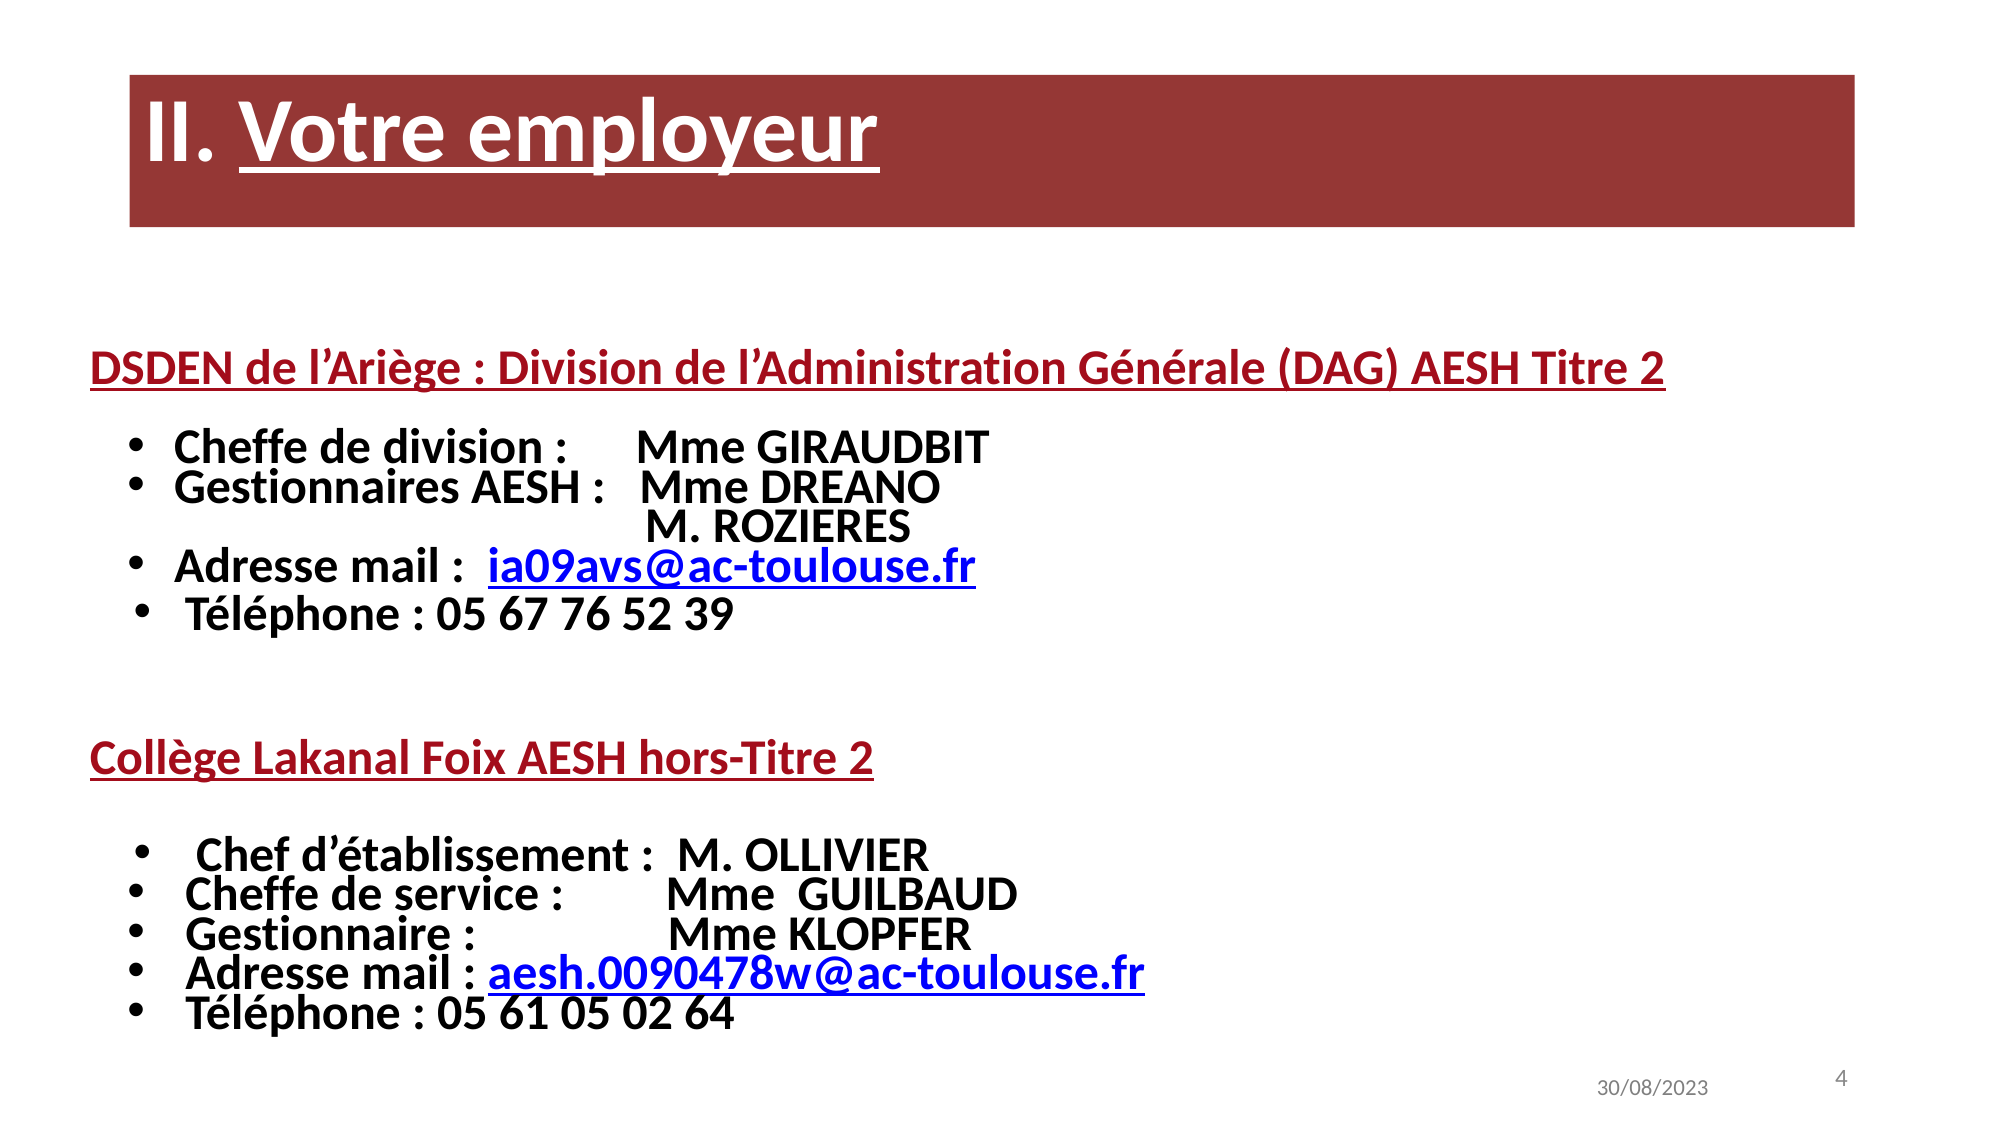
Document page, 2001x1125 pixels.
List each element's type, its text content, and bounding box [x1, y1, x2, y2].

list 4 [1835, 1065, 1847, 1125]
list DSDEN de l’Ariège : Division de l’Administration Générale (DAG) AESH Titre 2 Cheffe de division : Mme GIRAUDBIT Gestionnaires AESH : Mme DREANO M. ROZIERES Adresse mail : ia09avs@ac-toulouse.fr Téléphone : 05 67 76 52 39 Collège Lakanal Foix AESH hors-Titre 2 Chef d’établissement : M. OLLIVIER Cheffe de service : Mme GUILBAUD Gestionnaire : Mme KLOPFER Adresse mail : aesh.0090478w@ac-toulouse.fr Téléphone : 05 61 05 02 64 [75, 245, 1864, 1125]
text_box II. Votre employeur [129, 74, 1855, 228]
text_box 30/08/2023 [1582, 1065, 1728, 1108]
